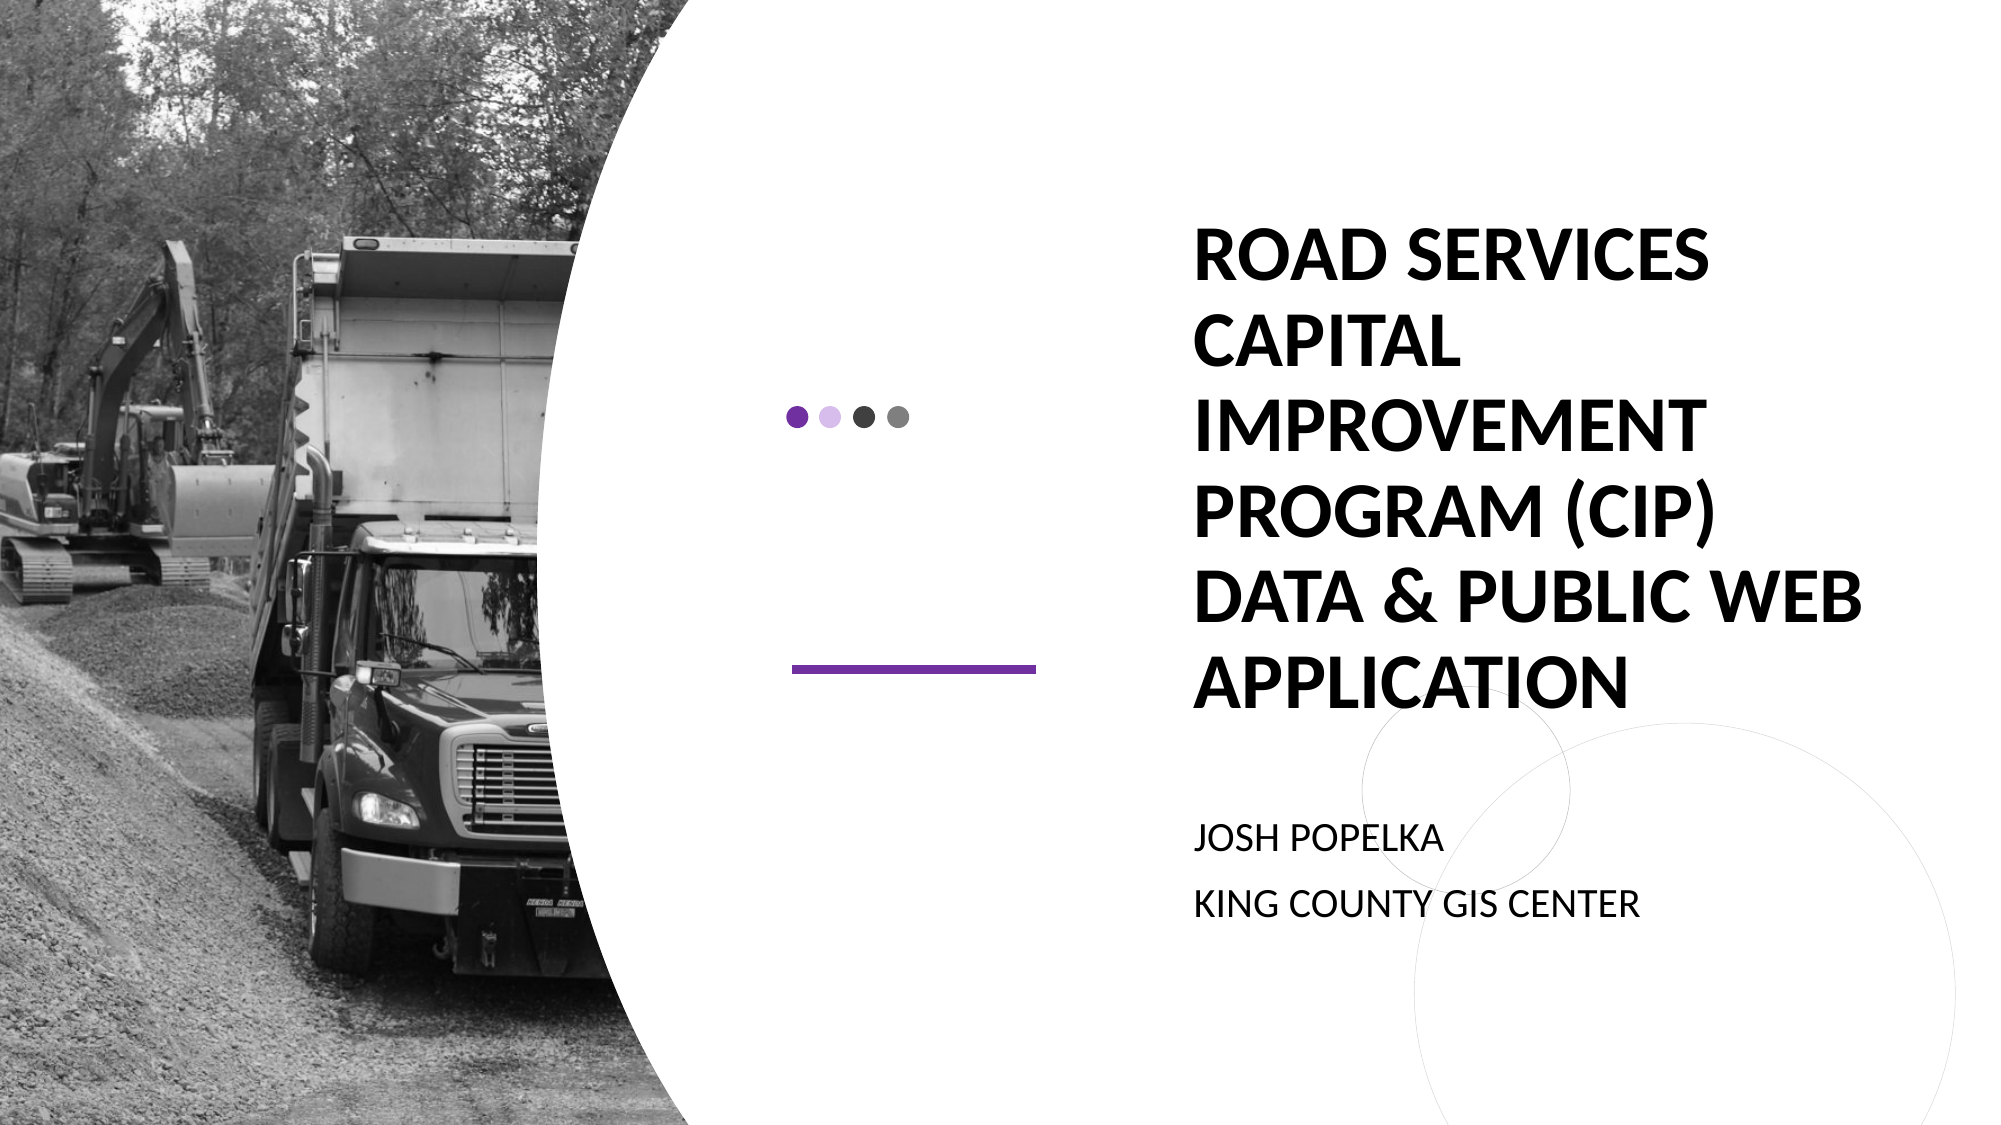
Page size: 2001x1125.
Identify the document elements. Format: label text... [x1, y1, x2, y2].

picture [0, 0, 689, 1125]
title Road Services Capital Improvement Program (CIP) data & public web application [1178, 163, 1920, 733]
subtitle Josh Popelka King County GIS Center [1178, 808, 1901, 984]
